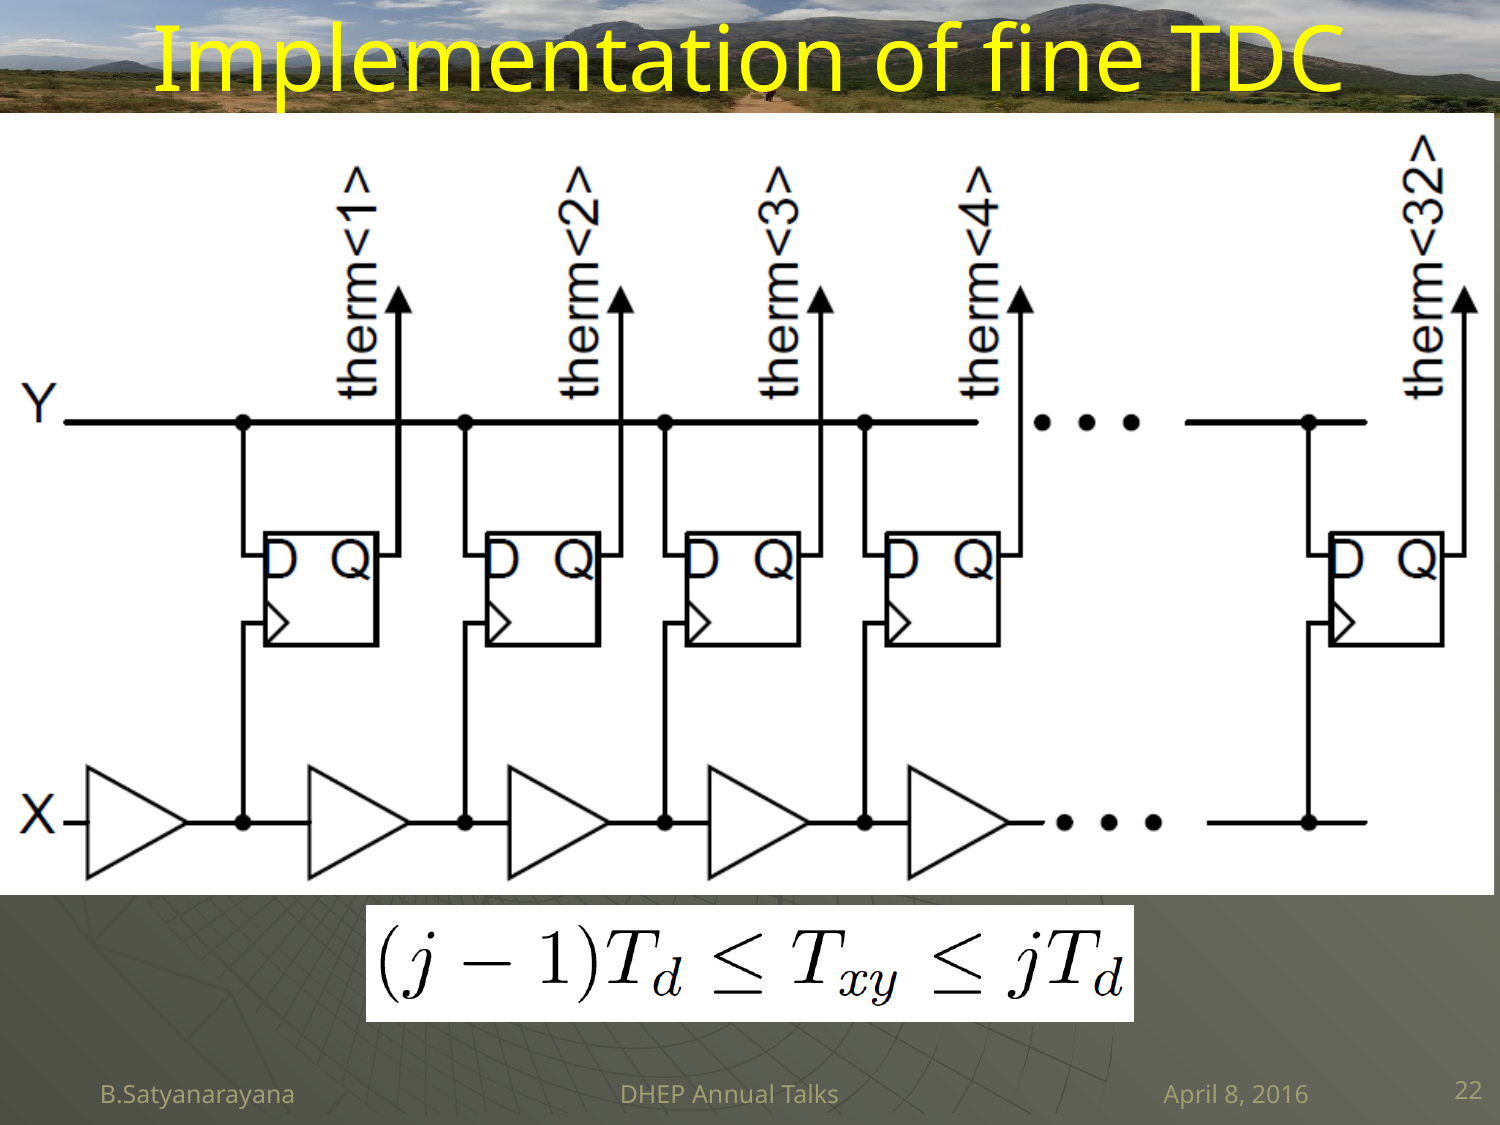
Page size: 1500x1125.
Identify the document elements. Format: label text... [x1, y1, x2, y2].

footer B.Satyanarayana DHEP Annual Talks April 8, 2016 [0, 1068, 1412, 1117]
title Implementation of fine TDC [0, 0, 1500, 119]
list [0, 113, 1495, 895]
slide_number 22 [1420, 1068, 1499, 1117]
picture [365, 904, 1135, 1022]
